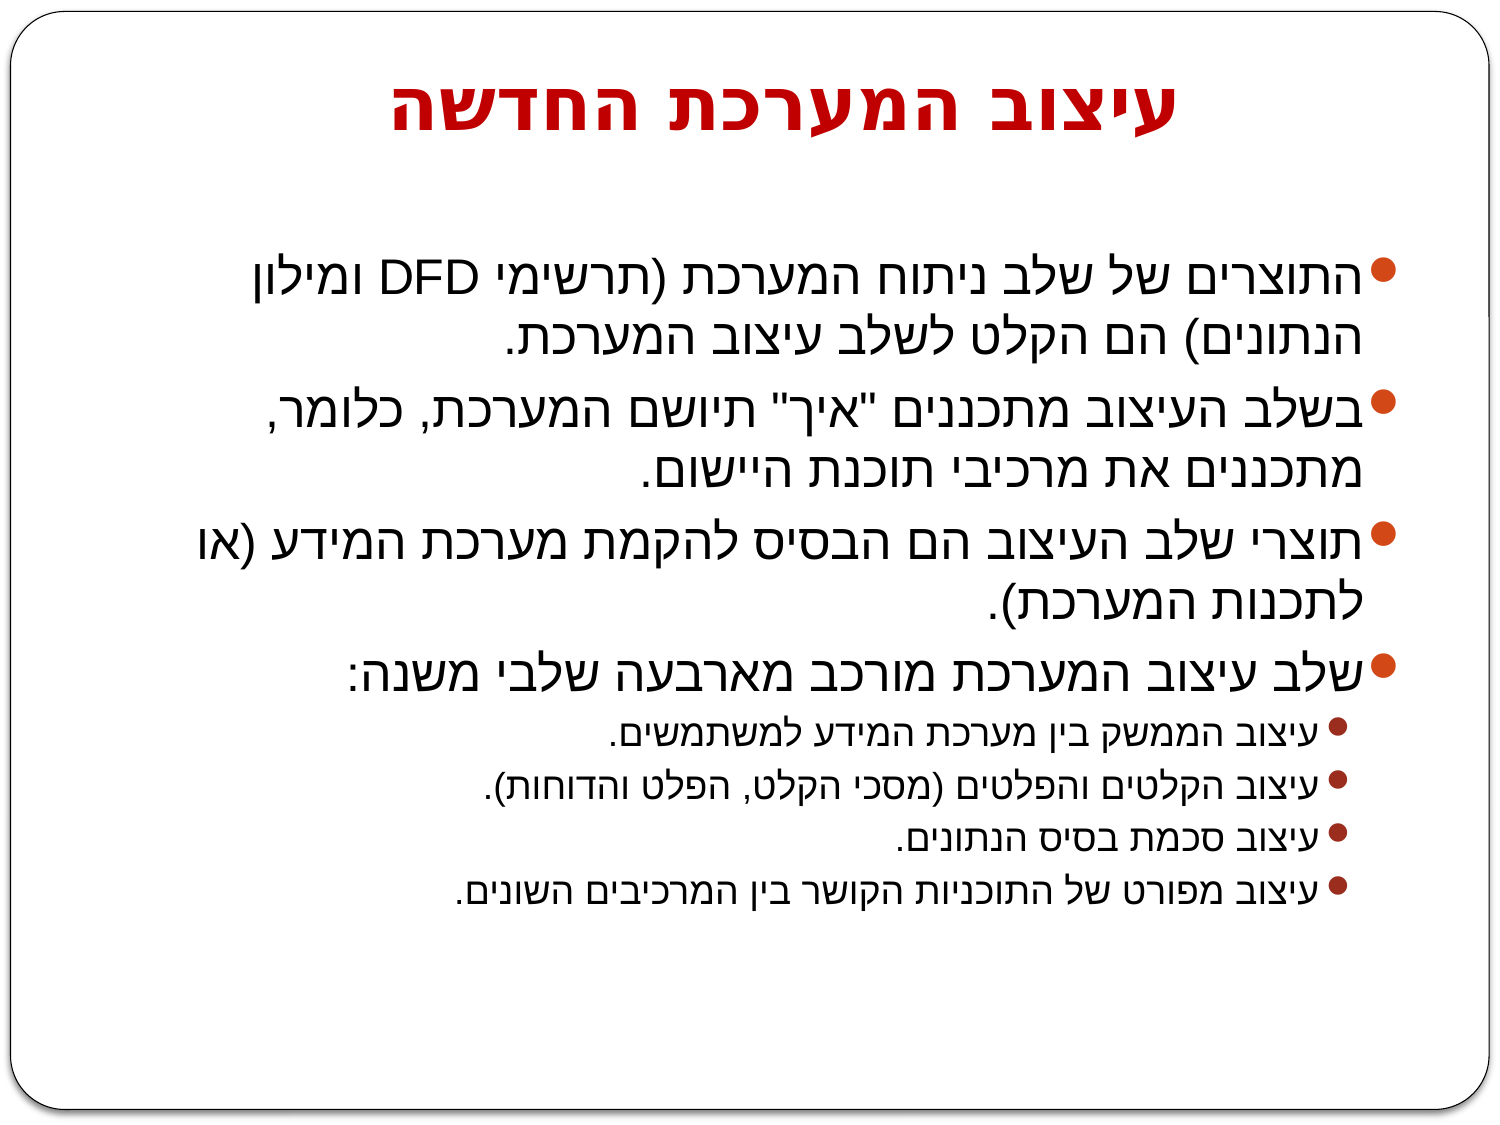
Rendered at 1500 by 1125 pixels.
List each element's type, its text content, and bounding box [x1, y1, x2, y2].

list התוצרים של שלב ניתוח המערכת (תרשימי DFD ומילון הנתונים) הם הקלט לשלב עיצוב המערכת. בשלב העיצוב מתכננים "איך" תיושם המערכת, כלומר, מתכננים את מרכיבי תוכנת היישום. תוצרי שלב העיצוב הם הבסיס להקמת מערכת המידע (או לתכנות המערכת). שלב עיצוב המערכת מורכב מארבעה שלבי משנה: עיצוב הממשק בין מערכת המידע למשתמשים. עיצוב הקלטים והפלטים (מסכי הקלט, הפלט והדוחות). עיצוב סכמת בסיס הנתונים. עיצוב מפורט של התוכניות הקושר בין המרכיבים השונים. [150, 237, 1425, 988]
title עיצוב המערכת החדשה [147, 0, 1423, 161]
